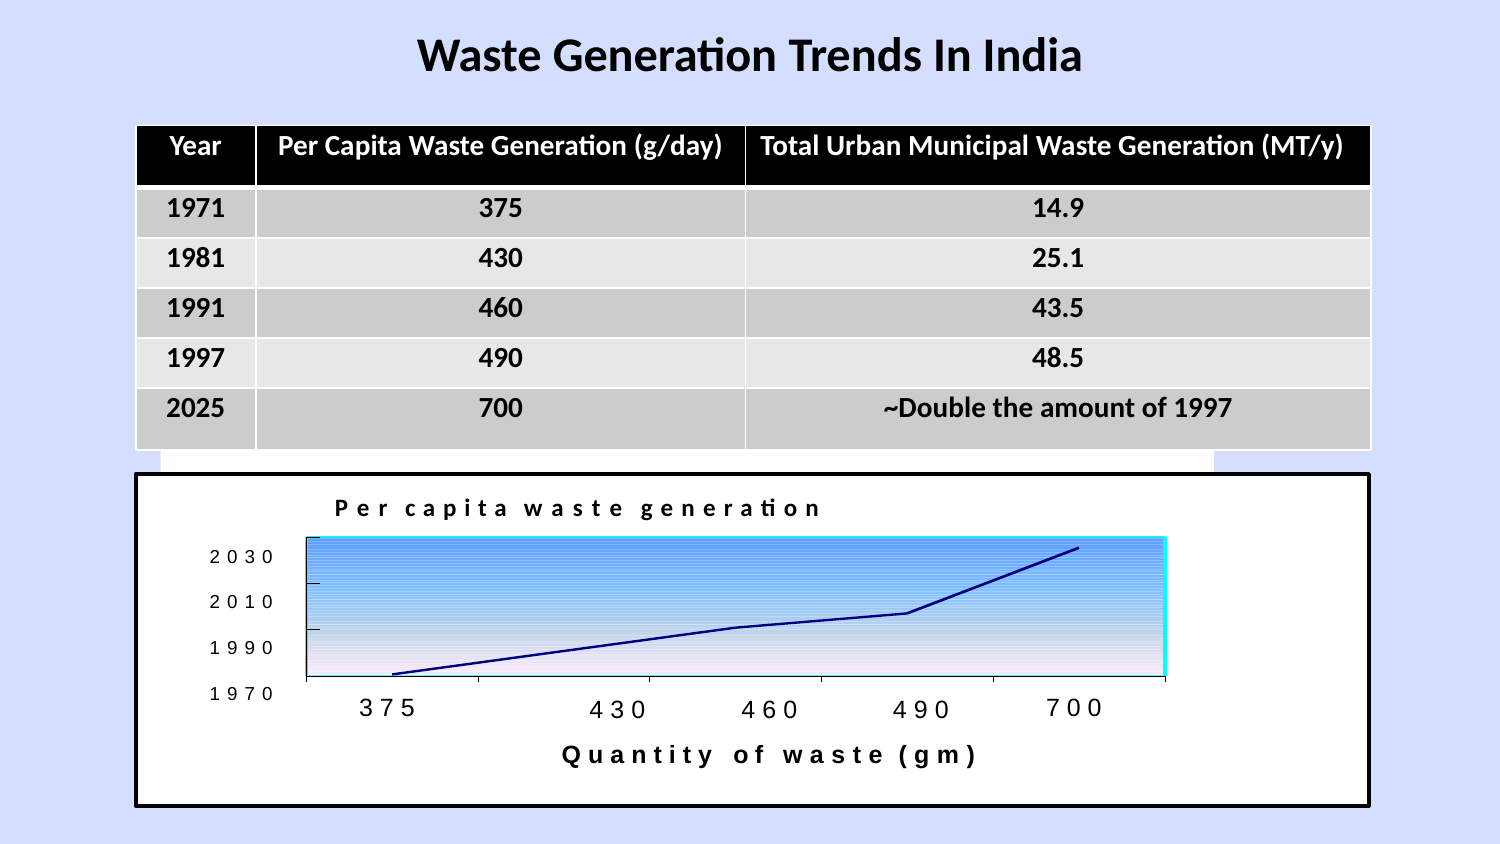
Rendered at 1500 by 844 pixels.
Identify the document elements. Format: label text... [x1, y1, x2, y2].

table_cell 430 [257, 239, 745, 287]
table_cell 1997 [137, 339, 255, 387]
text_box Per capita waste generation 2030 2010 1990 1970 [209, 491, 1234, 705]
table_header Total Urban Municipal Waste Generation (MT/y) [746, 131, 1370, 185]
table_cell 2025 [137, 389, 255, 449]
table_cell 48.5 [746, 339, 1370, 387]
table_cell ~Double the amount of 1997 [746, 389, 1370, 449]
table_cell 25.1 [746, 239, 1370, 287]
table_header Year [137, 131, 255, 185]
text_box 700 [1046, 691, 1119, 722]
title Waste Generation Trends In India [75, 0, 1425, 131]
text_box [134, 472, 1371, 808]
table_cell 490 [257, 339, 745, 387]
table_cell 375 [257, 190, 745, 237]
text_box [160, 451, 1214, 472]
text_box 375 [359, 691, 432, 722]
table_header Per Capita Waste Generation (g/day) [257, 131, 745, 185]
table_cell 14.9 [746, 190, 1370, 237]
text_box 430 460 490 Quantity of waste (gm) [532, 693, 1005, 769]
table_cell 460 [257, 289, 745, 337]
table_cell 1991 [137, 289, 255, 337]
table_cell 43.5 [746, 289, 1370, 337]
table_cell 1981 [137, 239, 255, 287]
table_cell 1971 [137, 190, 255, 237]
table_cell 700 [257, 389, 745, 449]
